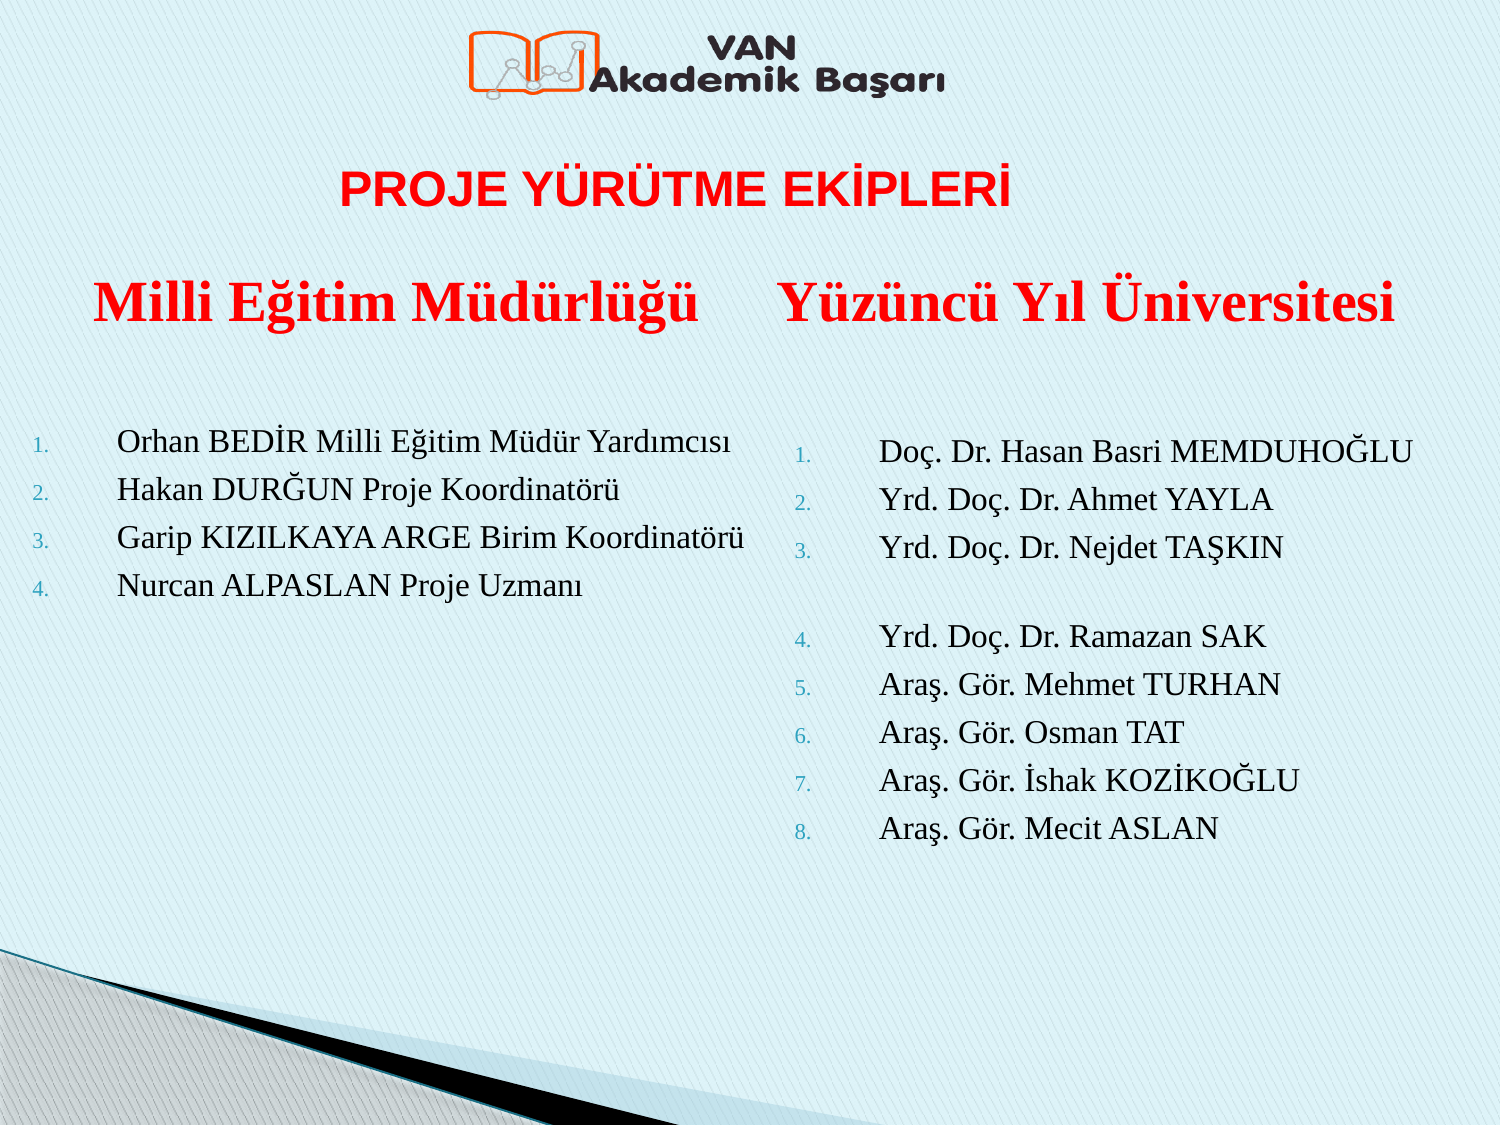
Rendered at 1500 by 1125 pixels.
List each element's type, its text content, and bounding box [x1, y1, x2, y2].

title [76, 113, 1425, 256]
picture [418, 0, 1058, 125]
list Yüzüncü Yıl Üniversitesi Doç. Dr. Hasan Basri MEMDUHOĞLU Yrd. Doç. Dr. Ahmet YAYLA Yrd. Doç. Dr. Nejdet TAŞKIN Yrd. Doç. Dr. Ramazan SAK Araş. Gör. Mehmet TURHAN Araş. Gör. Osman TAT Araş. Gör. İshak KOZİKOĞLU Araş. Gör. Mecit ASLAN [761, 255, 1459, 998]
list Milli Eğitim Müdürlüğü Orhan BEDİR Milli Eğitim Müdür Yardımcısı Hakan DURĞUN Proje Koordinatörü Garip KIZILKAYA ARGE Birim Koordinatörü Nurcan ALPASLAN Proje Uzmanı [17, 255, 761, 965]
text_box PROJE YÜRÜTME EKİPLERİ [324, 148, 1211, 224]
